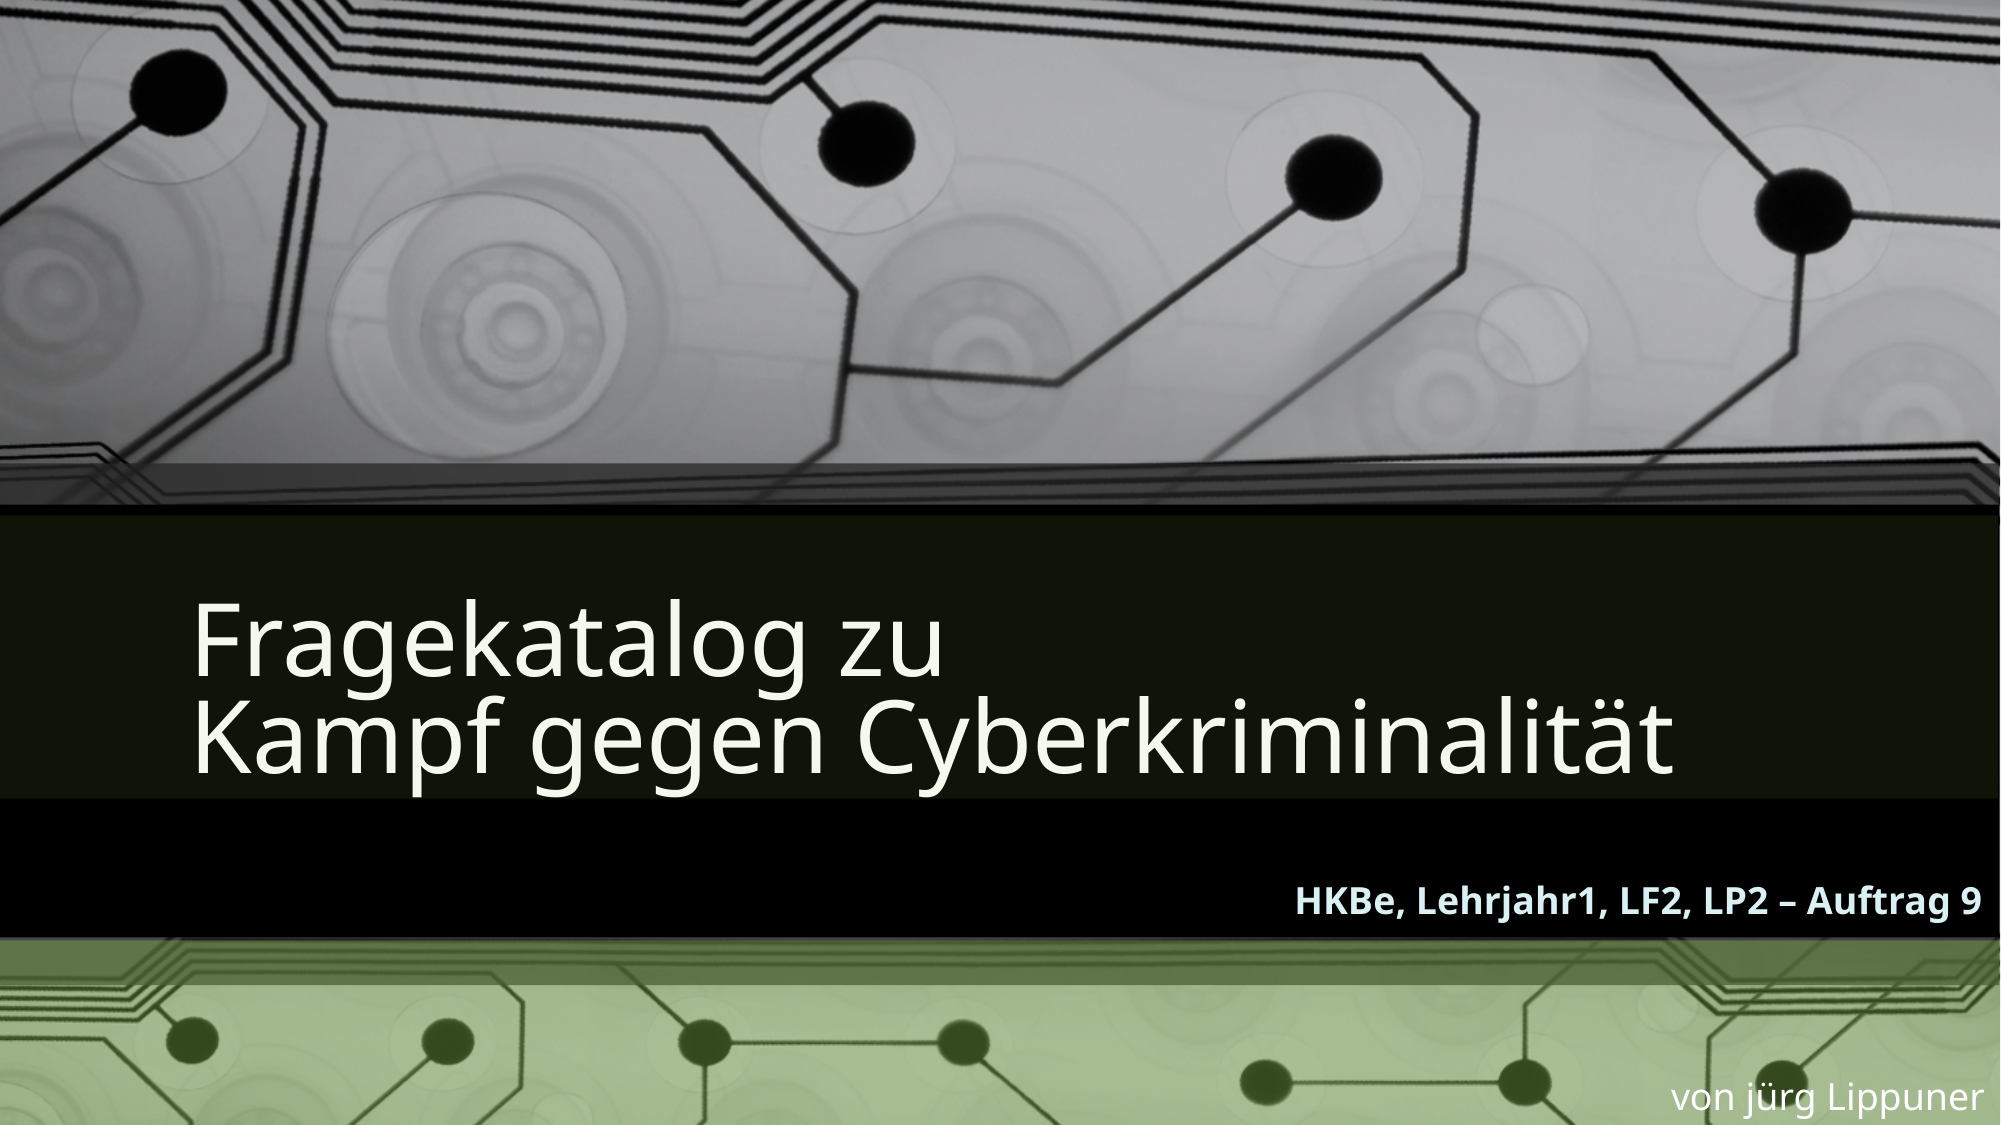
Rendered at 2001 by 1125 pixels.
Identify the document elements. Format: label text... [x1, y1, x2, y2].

text_box von jürg Lippuner [0, 939, 2000, 1125]
text_box [0, 514, 1999, 800]
text_box HKBe, Lehrjahr1, LF2, LP2 – Auftrag 9 [1259, 869, 1998, 930]
picture [0, 0, 2001, 1125]
